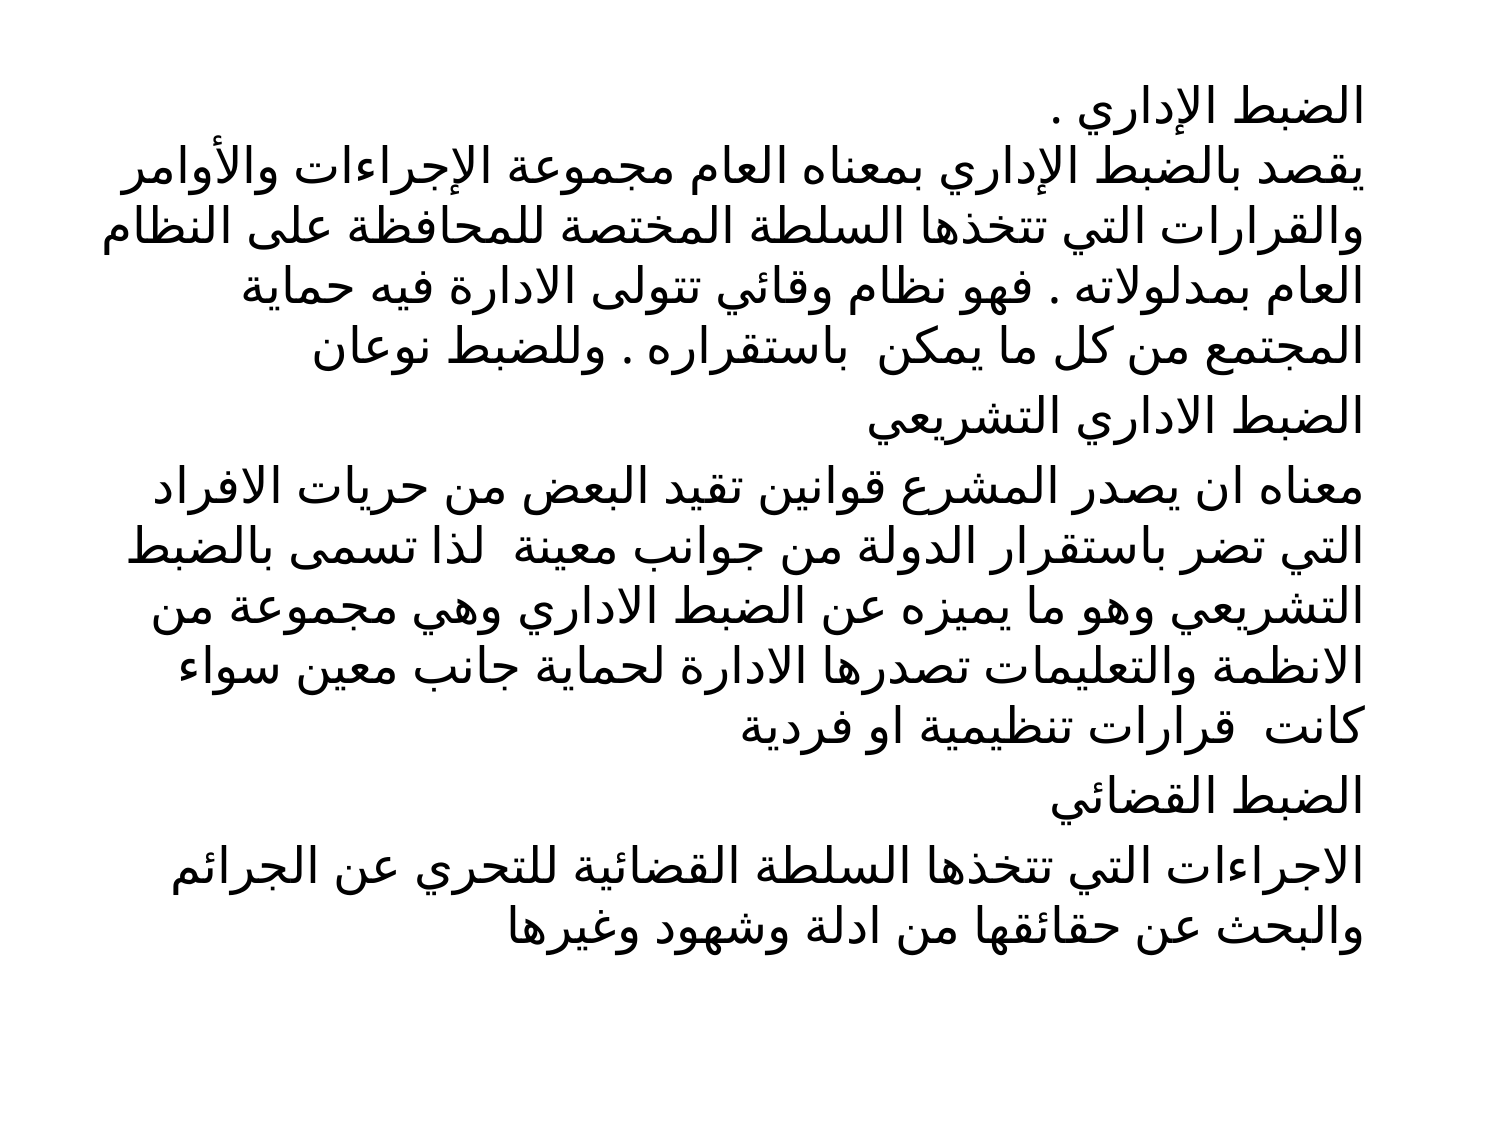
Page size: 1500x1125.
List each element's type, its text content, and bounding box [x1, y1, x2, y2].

subtitle الضبط الإداري . يقصد بالضبط الإداري بمعناه العام مجموعة الإجراءات والأوامر والقرارات التي تتخذها السلطة المختصة للمحافظة على النظام العام بمدلولاته . فهو نظام وقائي تتولى الادارة فيه حماية المجتمع من كل ما يمكن باستقراره . وللضبط نوعان الضبط الاداري التشريعي معناه ان يصدر المشرع قوانين تقيد البعض من حريات الافراد التي تضر باستقرار الدولة من جوانب معينة لذا تسمى بالضبط التشريعي وهو ما يميزه عن الضبط الاداري وهي مجموعة من الانظمة والتعليمات تصدرها الادارة لحماية جانب معين سواء كانت قرارات تنظيمية او فردية الضبط القضائي الاجراءات التي تتخذها السلطة القضائية للتحري عن الجرائم والبحث عن حقائقها من ادلة وشهود وغيرها [64, 66, 1382, 1059]
